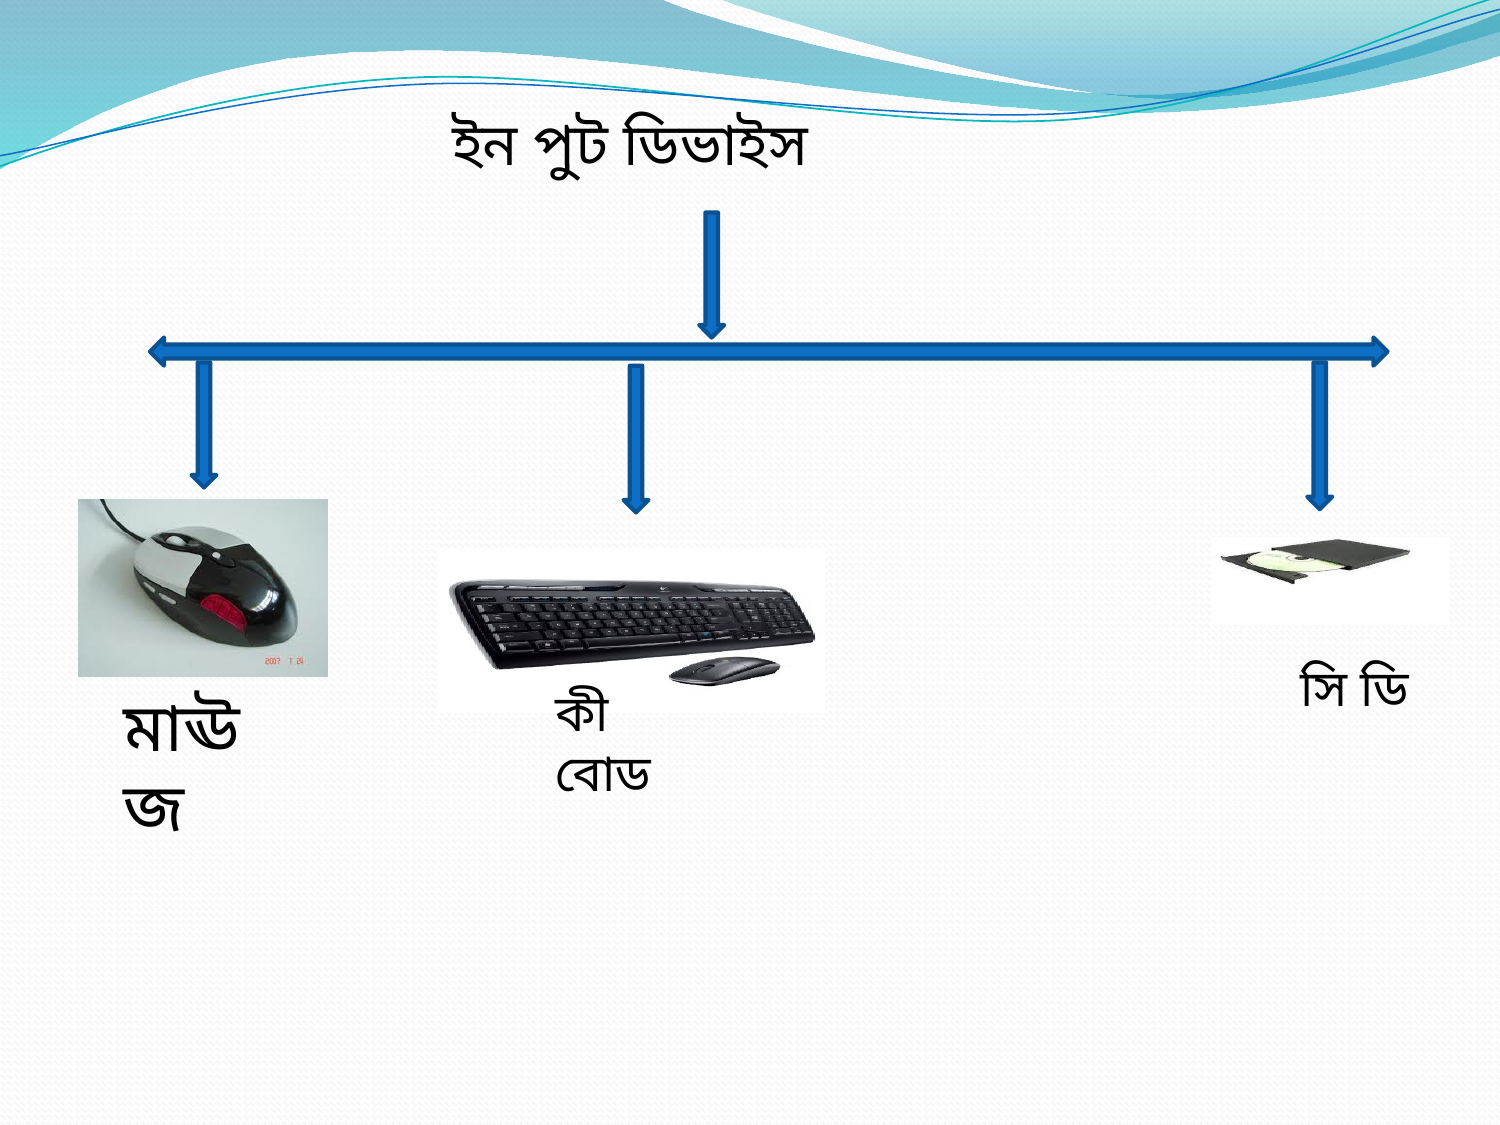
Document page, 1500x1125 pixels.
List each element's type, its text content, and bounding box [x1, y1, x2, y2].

picture [77, 499, 329, 677]
text_box সি ডি [1285, 649, 1429, 724]
text_box [1305, 360, 1335, 512]
text_box [621, 363, 651, 515]
text_box কী বোড [540, 725, 719, 809]
text_box [189, 360, 219, 490]
text_box [147, 335, 1390, 368]
picture [1212, 537, 1451, 626]
text_box [697, 210, 727, 340]
text_box ইন পুট ডিভাইস [437, 99, 1088, 185]
text_box মাঊজ [109, 689, 297, 852]
picture [437, 549, 826, 713]
